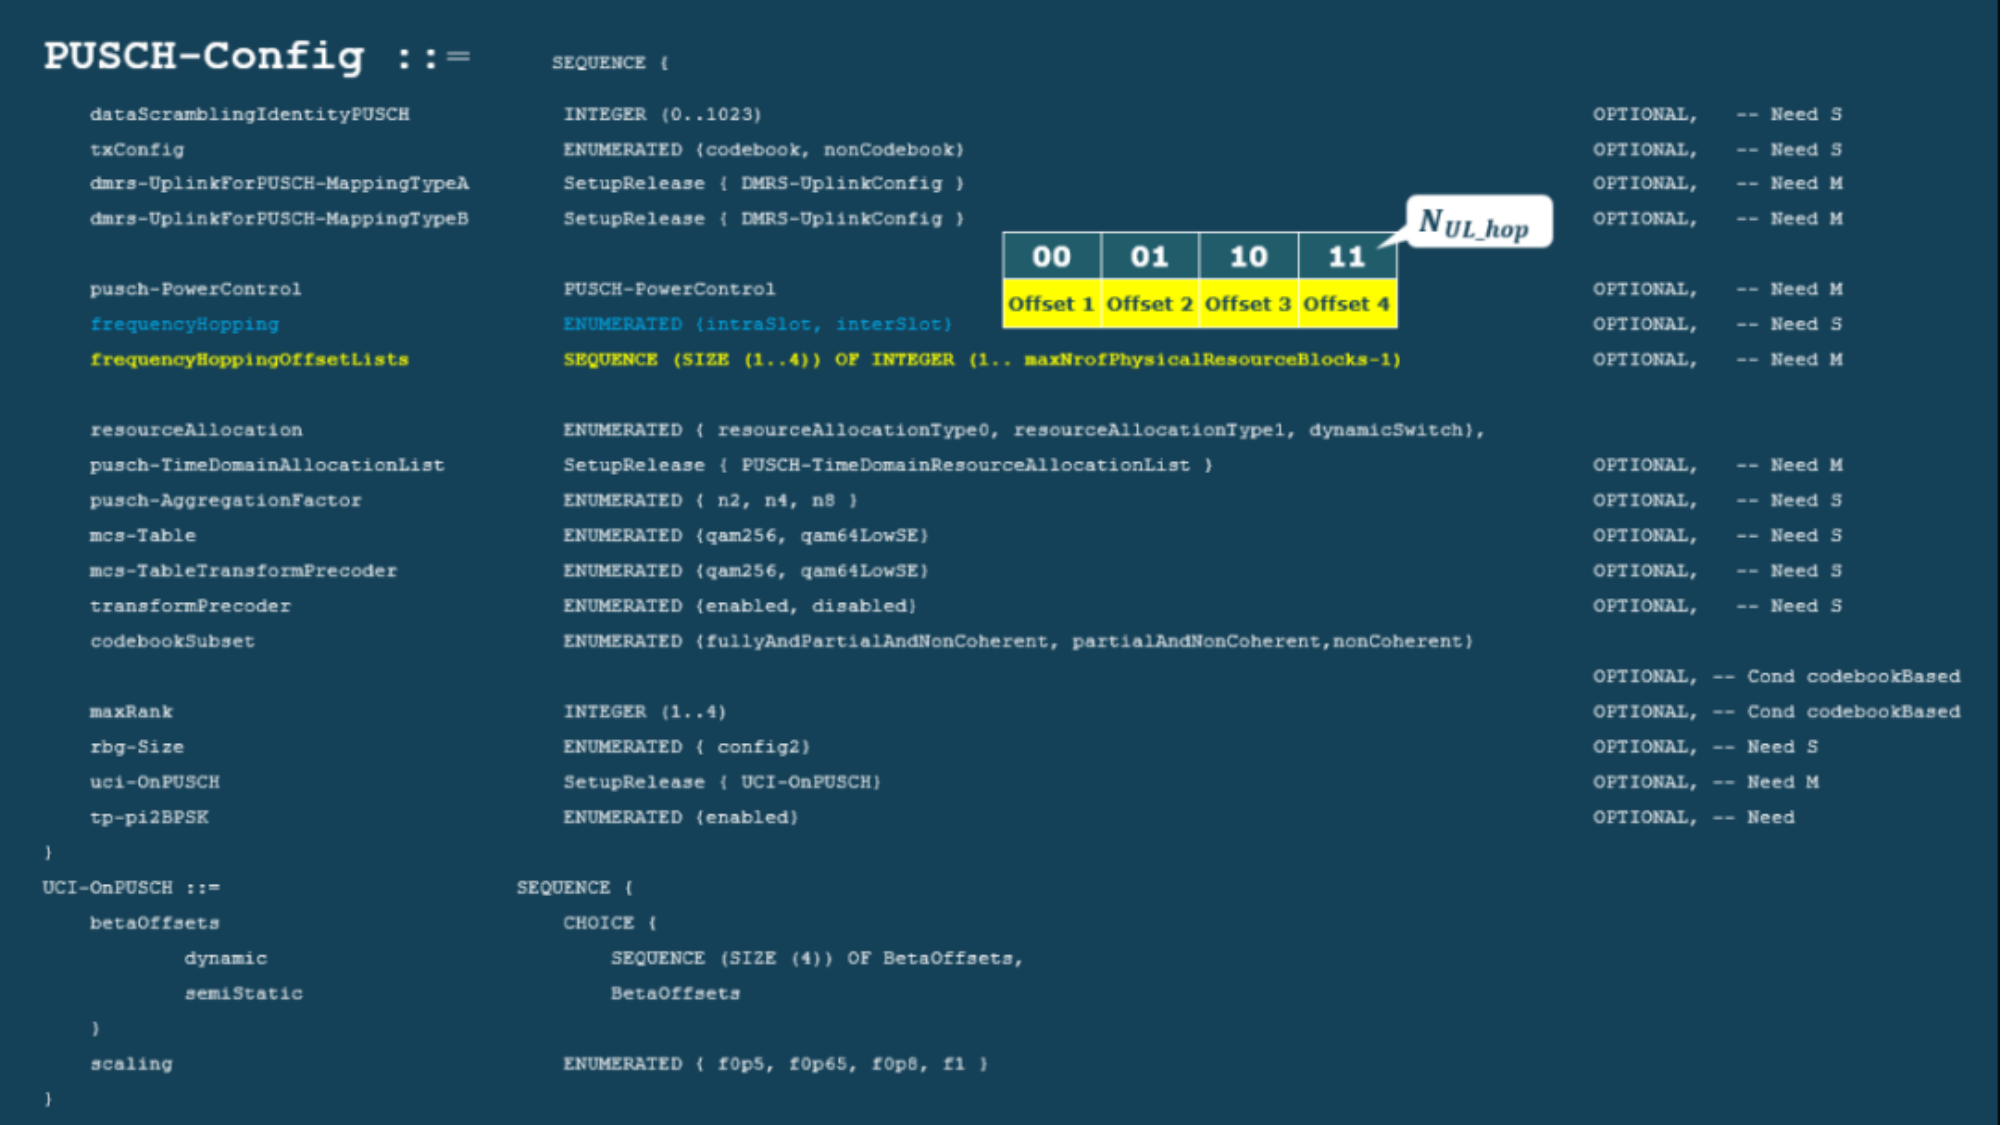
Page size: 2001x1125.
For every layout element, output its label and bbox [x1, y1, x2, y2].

text_box [0, 0, 2000, 1125]
